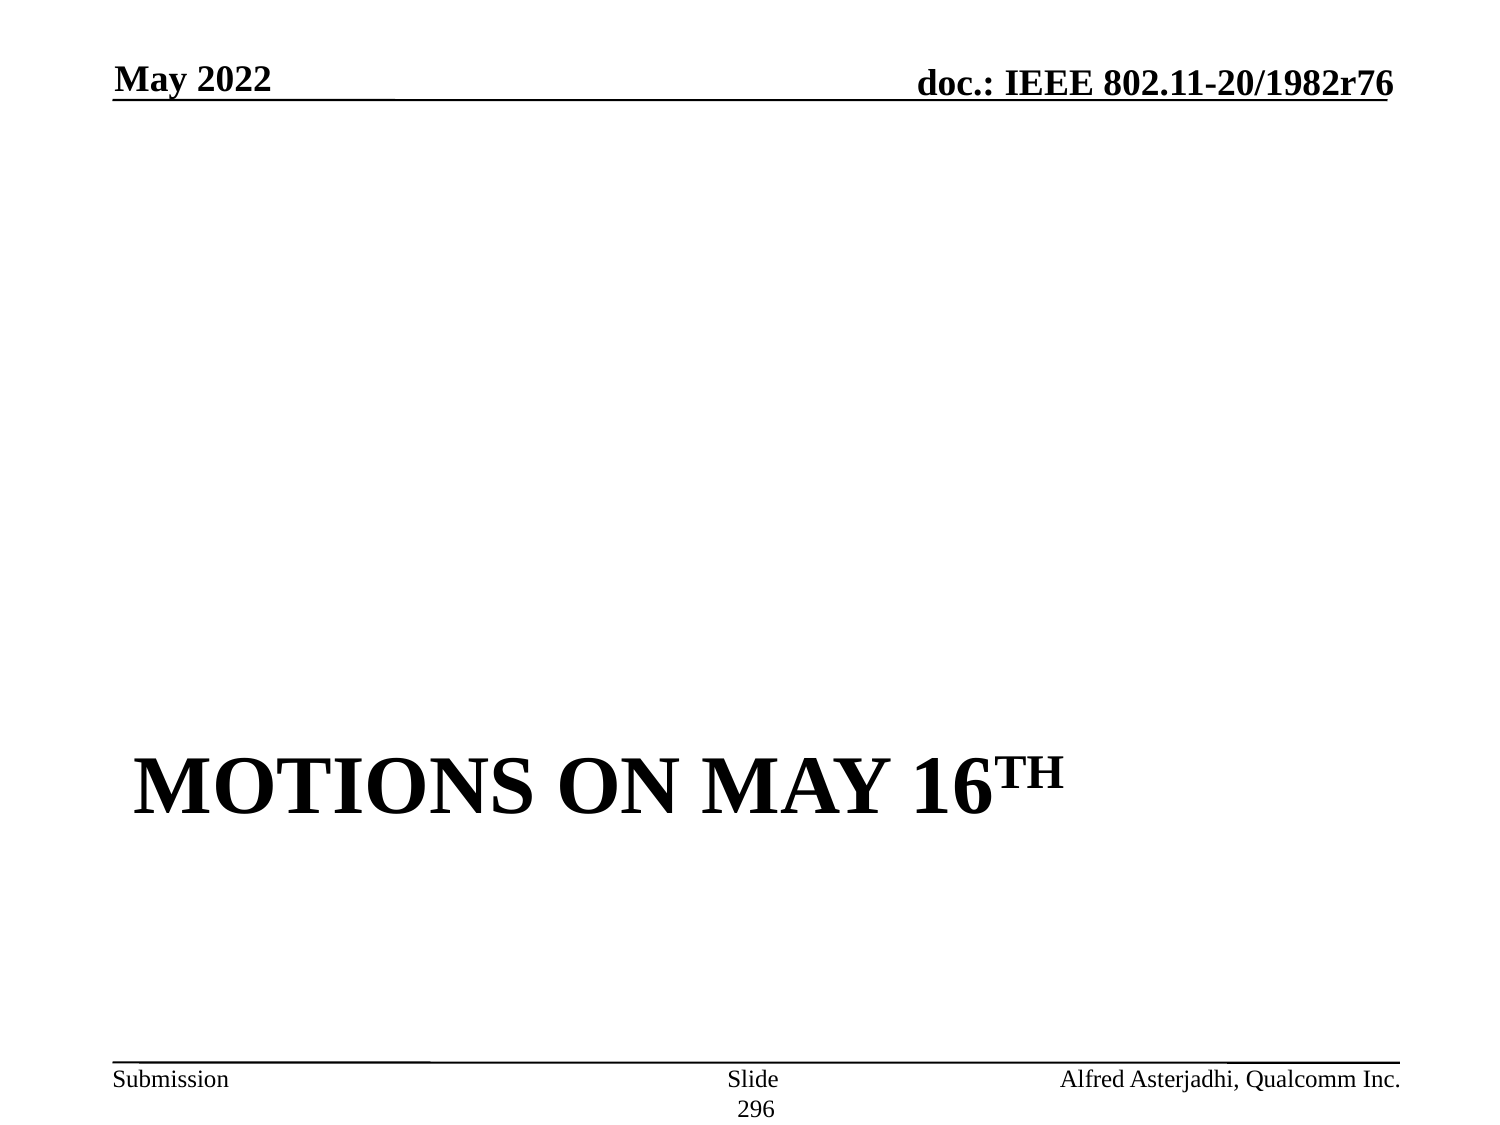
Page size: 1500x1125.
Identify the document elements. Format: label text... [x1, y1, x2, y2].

title Motions on May 16th [118, 722, 1394, 947]
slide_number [114, 54, 423, 100]
slide_number Slide 296 [712, 1061, 800, 1123]
footer Alfred Asterjadhi, Qualcomm Inc. [878, 1061, 1402, 1093]
